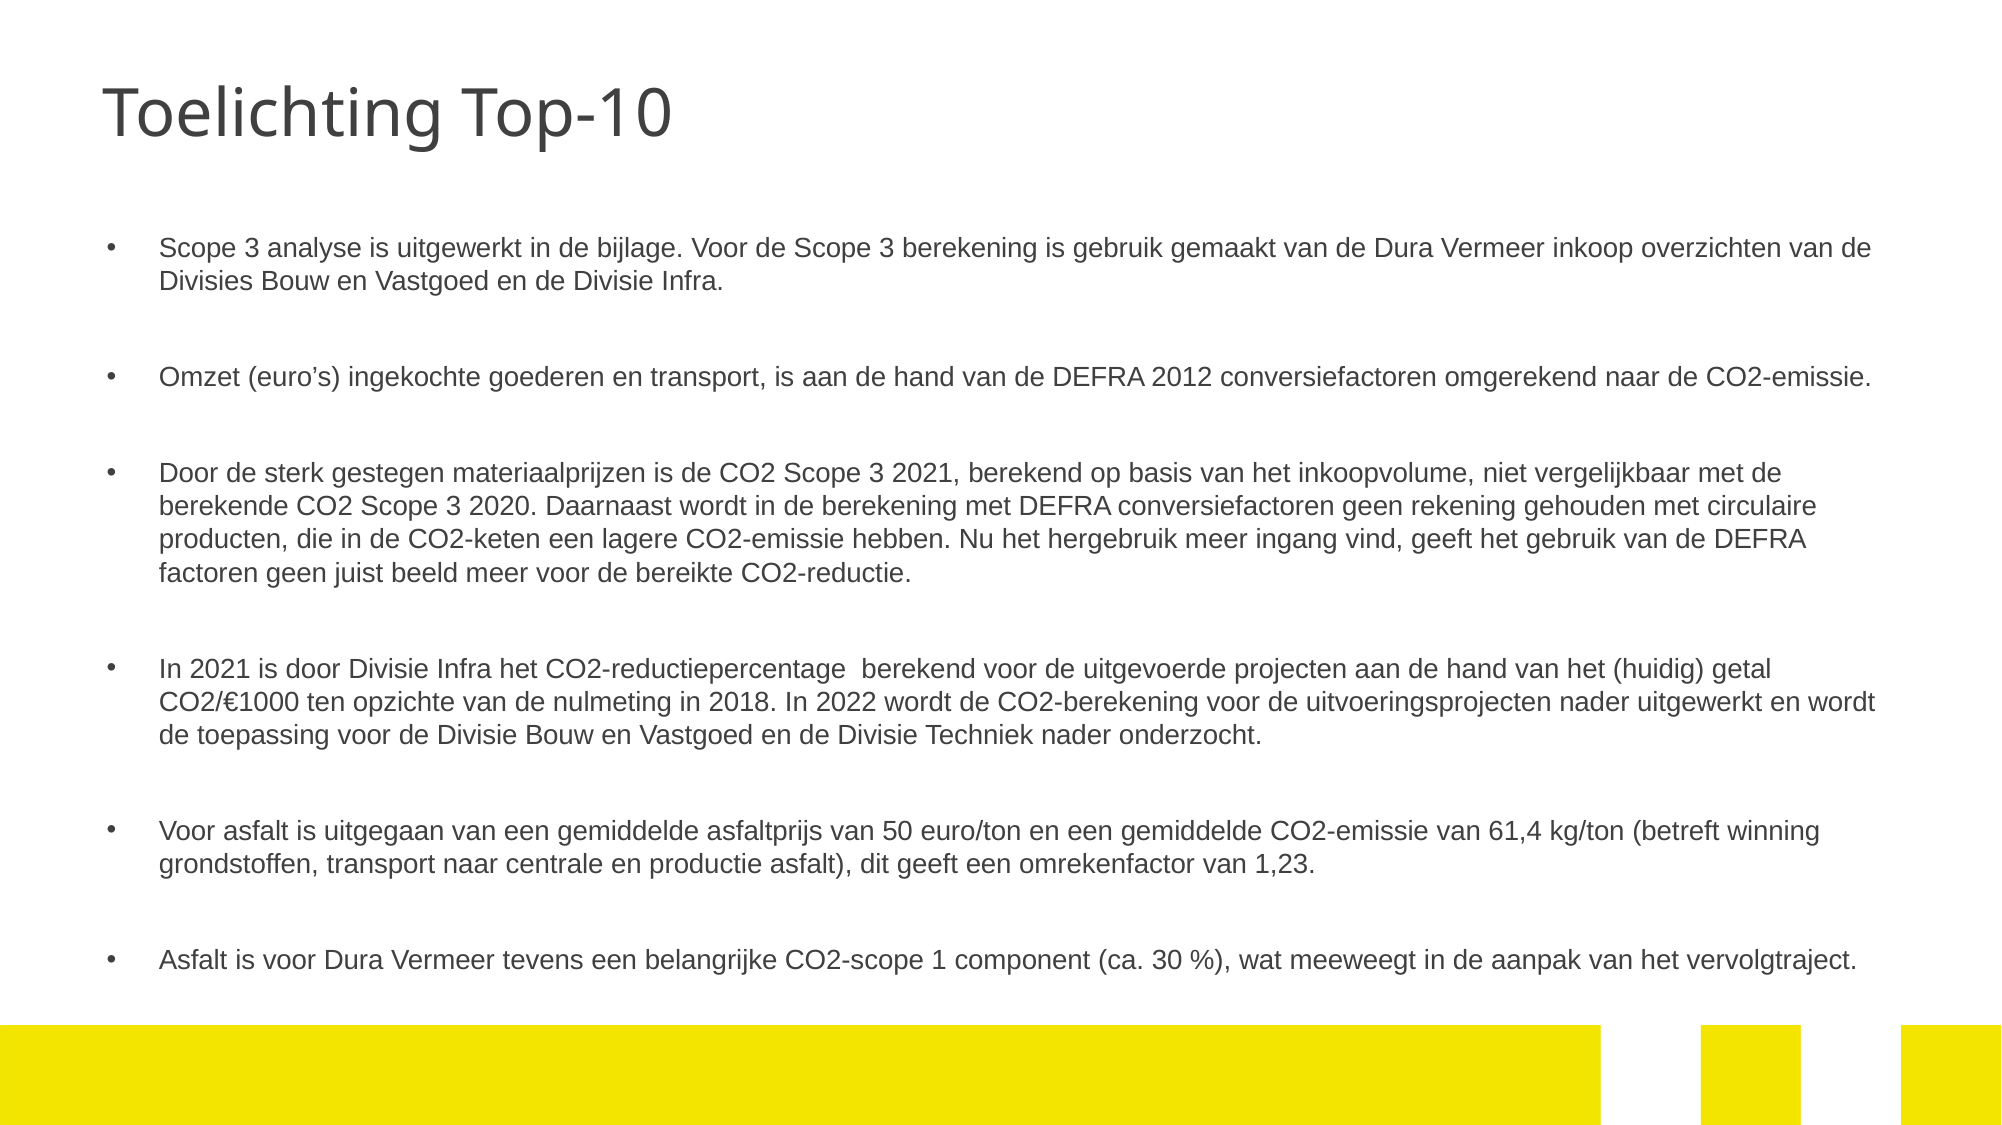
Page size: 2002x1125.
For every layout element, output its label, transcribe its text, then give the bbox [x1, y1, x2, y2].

title Toelichting Top-10 [82, 48, 2001, 172]
list Scope 3 analyse is uitgewerkt in de bijlage. Voor de Scope 3 berekening is gebruik gemaakt van de Dura Vermeer inkoop overzichten van de Divisies Bouw en Vastgoed en de Divisie Infra. Omzet (euro’s) ingekochte goederen en transport, is aan de hand van de DEFRA 2012 conversiefactoren omgerekend naar de CO2-emissie. Door de sterk gestegen materiaalprijzen is de CO2 Scope 3 2021, berekend op basis van het inkoopvolume, niet vergelijkbaar met de berekende CO2 Scope 3 2020. Daarnaast wordt in de berekening met DEFRA conversiefactoren geen rekening gehouden met circulaire producten, die in de CO2-keten een lagere CO2-emissie hebben. Nu het hergebruik meer ingang vind, geeft het gebruik van de DEFRA factoren geen juist beeld meer voor de bereikte CO2-reductie. In 2021 is door Divisie Infra het CO2-reductiepercentage berekend voor de uitgevoerde projecten aan de hand van het (huidig) getal CO2/€1000 ten opzichte van de nulmeting in 2018. In 2022 wordt de CO2-berekening voor de uitvoeringsprojecten nader uitgewerkt en wordt de toepassing voor de Divisie Bouw en Vastgoed en de Divisie Techniek nader onderzocht. Voor asfalt is uitgegaan van een gemiddelde asfaltprijs van 50 euro/ton en een gemiddelde CO2-emissie van 61,4 kg/ton (betreft winning grondstoffen, transport naar centrale en productie asfalt), dit geeft een omrekenfactor van 1,23. Asfalt is voor Dura Vermeer tevens een belangrijke CO2-scope 1 component (ca. 30 %), wat meeweegt in de aanpak van het vervolgtraject. [86, 219, 1915, 1018]
picture [0, 0, 2001, 1125]
